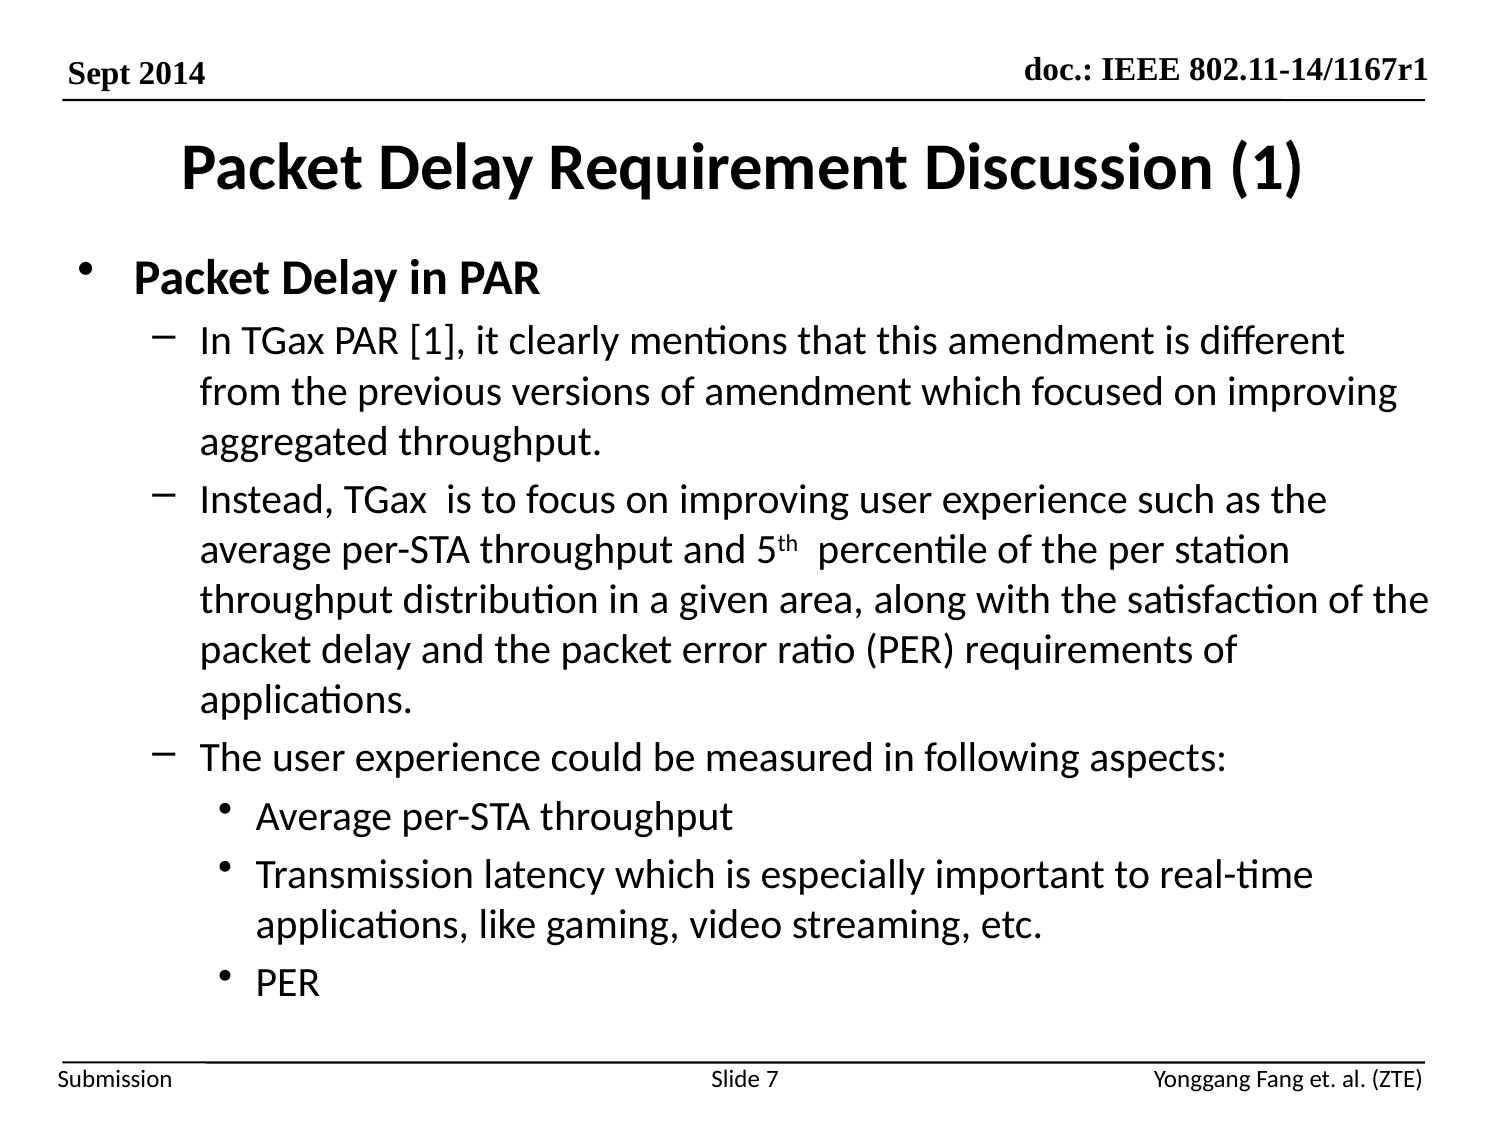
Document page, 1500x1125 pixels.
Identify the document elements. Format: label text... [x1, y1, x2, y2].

list Packet Delay in PAR In TGax PAR [1], it clearly mentions that this amendment is different from the previous versions of amendment which focused on improving aggregated throughput. Instead, TGax is to focus on improving user experience such as the average per-STA throughput and 5th percentile of the per station throughput distribution in a given area, along with the satisfaction of the packet delay and the packet error ratio (PER) requirements of applications. The user experience could be measured in following aspects: Average per-STA throughput Transmission latency which is especially important to real-time applications, like gaming, video streaming, etc. PER [62, 237, 1451, 1063]
slide_number Slide 7 [702, 1062, 788, 1094]
title Packet Delay Requirement Discussion (1) [62, 99, 1426, 226]
